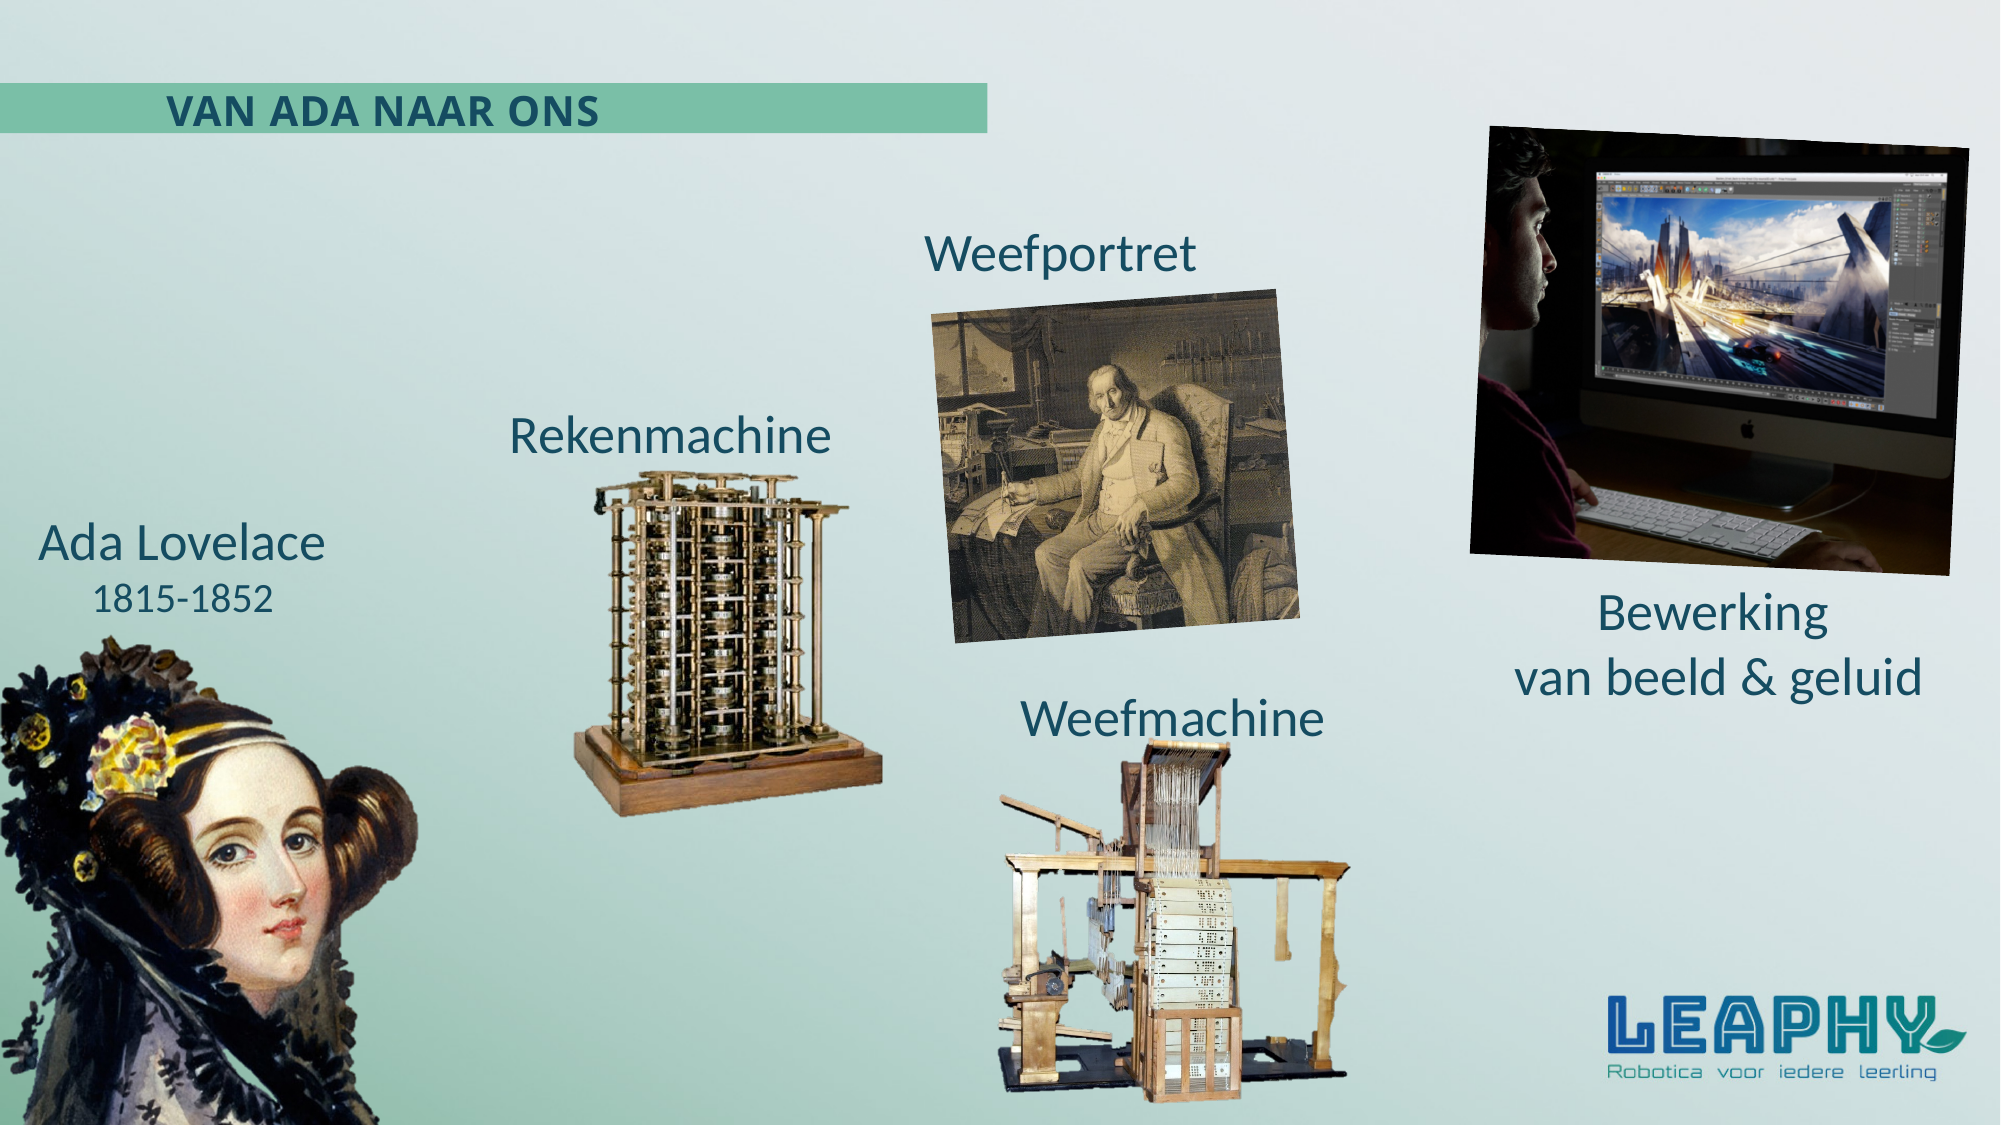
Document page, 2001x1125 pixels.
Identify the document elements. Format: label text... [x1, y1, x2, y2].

text_box [0, 82, 151, 134]
text_box Weefmachine [1005, 675, 1341, 732]
text_box Weefportret [909, 210, 1213, 291]
subtitle VAN ADA NAAR ONS [151, 54, 1956, 185]
text_box Rekenmachine [495, 391, 848, 472]
text_box Bewerking van beeld & geluid [1499, 569, 1940, 714]
picture [0, 0, 2001, 1125]
text_box Ada Lovelace 1815-1852 [23, 498, 343, 615]
